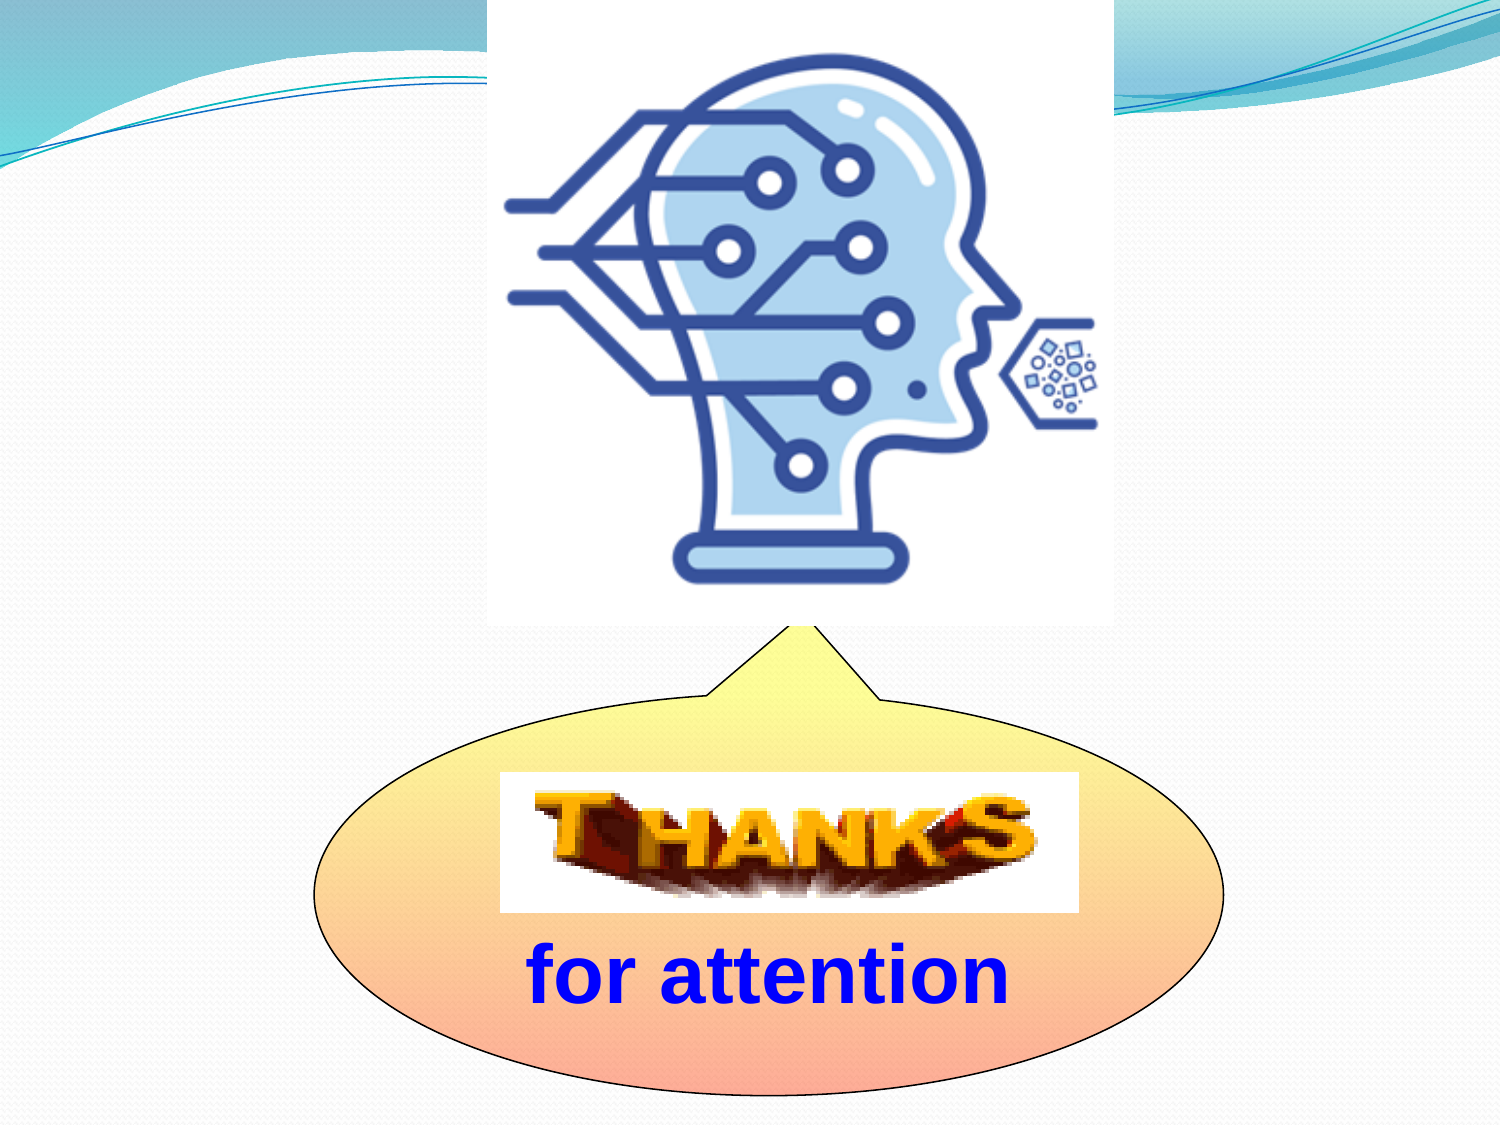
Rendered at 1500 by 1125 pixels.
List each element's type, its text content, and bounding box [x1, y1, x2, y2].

picture [499, 772, 1080, 913]
text_box [314, 637, 1224, 979]
picture [487, 0, 1114, 626]
text_box [428, 1028, 1110, 1096]
text_box for attention [355, 912, 1182, 1028]
